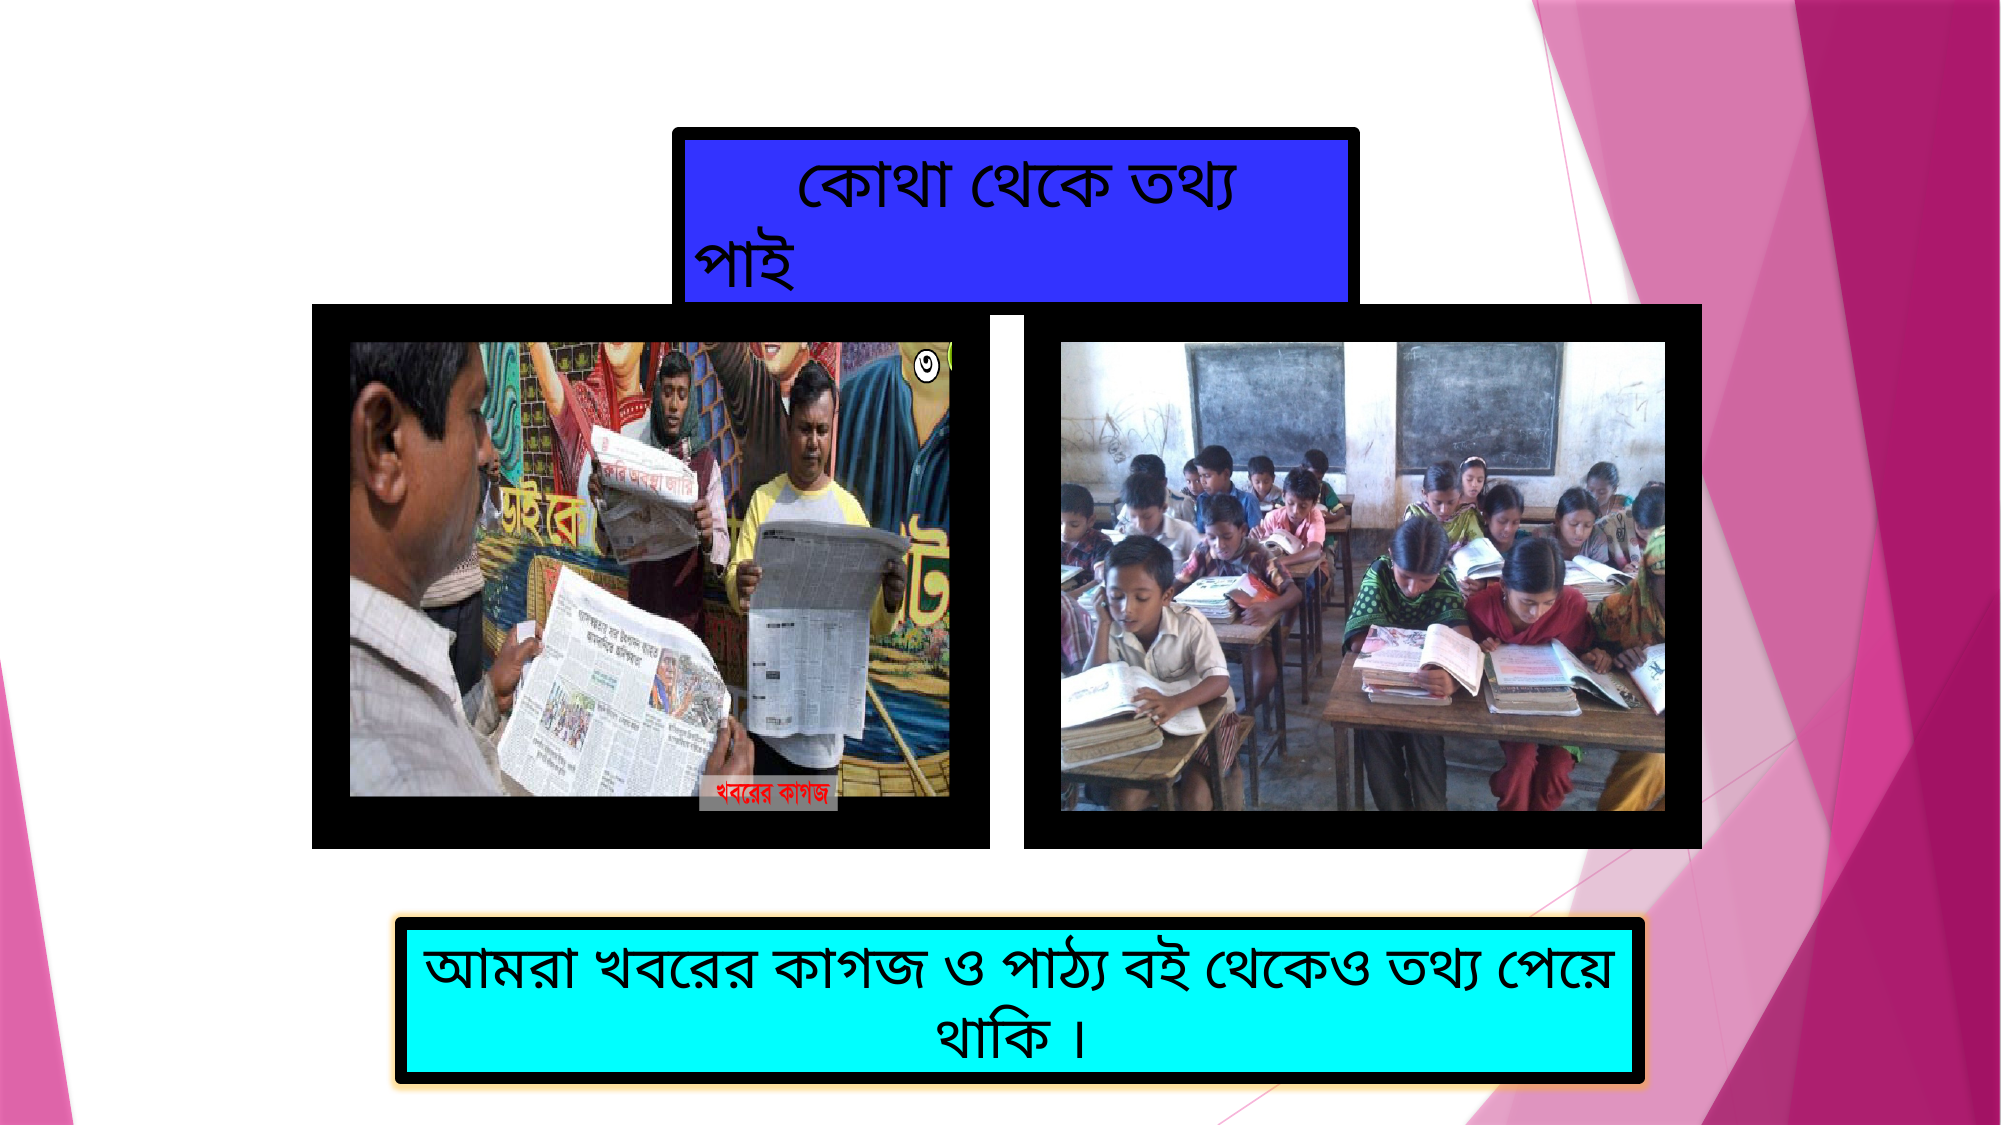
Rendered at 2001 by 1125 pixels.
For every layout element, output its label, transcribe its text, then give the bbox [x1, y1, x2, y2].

text_box কোথা থেকে তথ্য পাই [678, 133, 1355, 309]
text_box আমরা খবরের কাগজ ও পাঠ্য বই থেকেও তথ্য পেয়ে থাকি । [400, 923, 1639, 1078]
picture [349, 341, 953, 812]
picture [1060, 341, 1666, 812]
